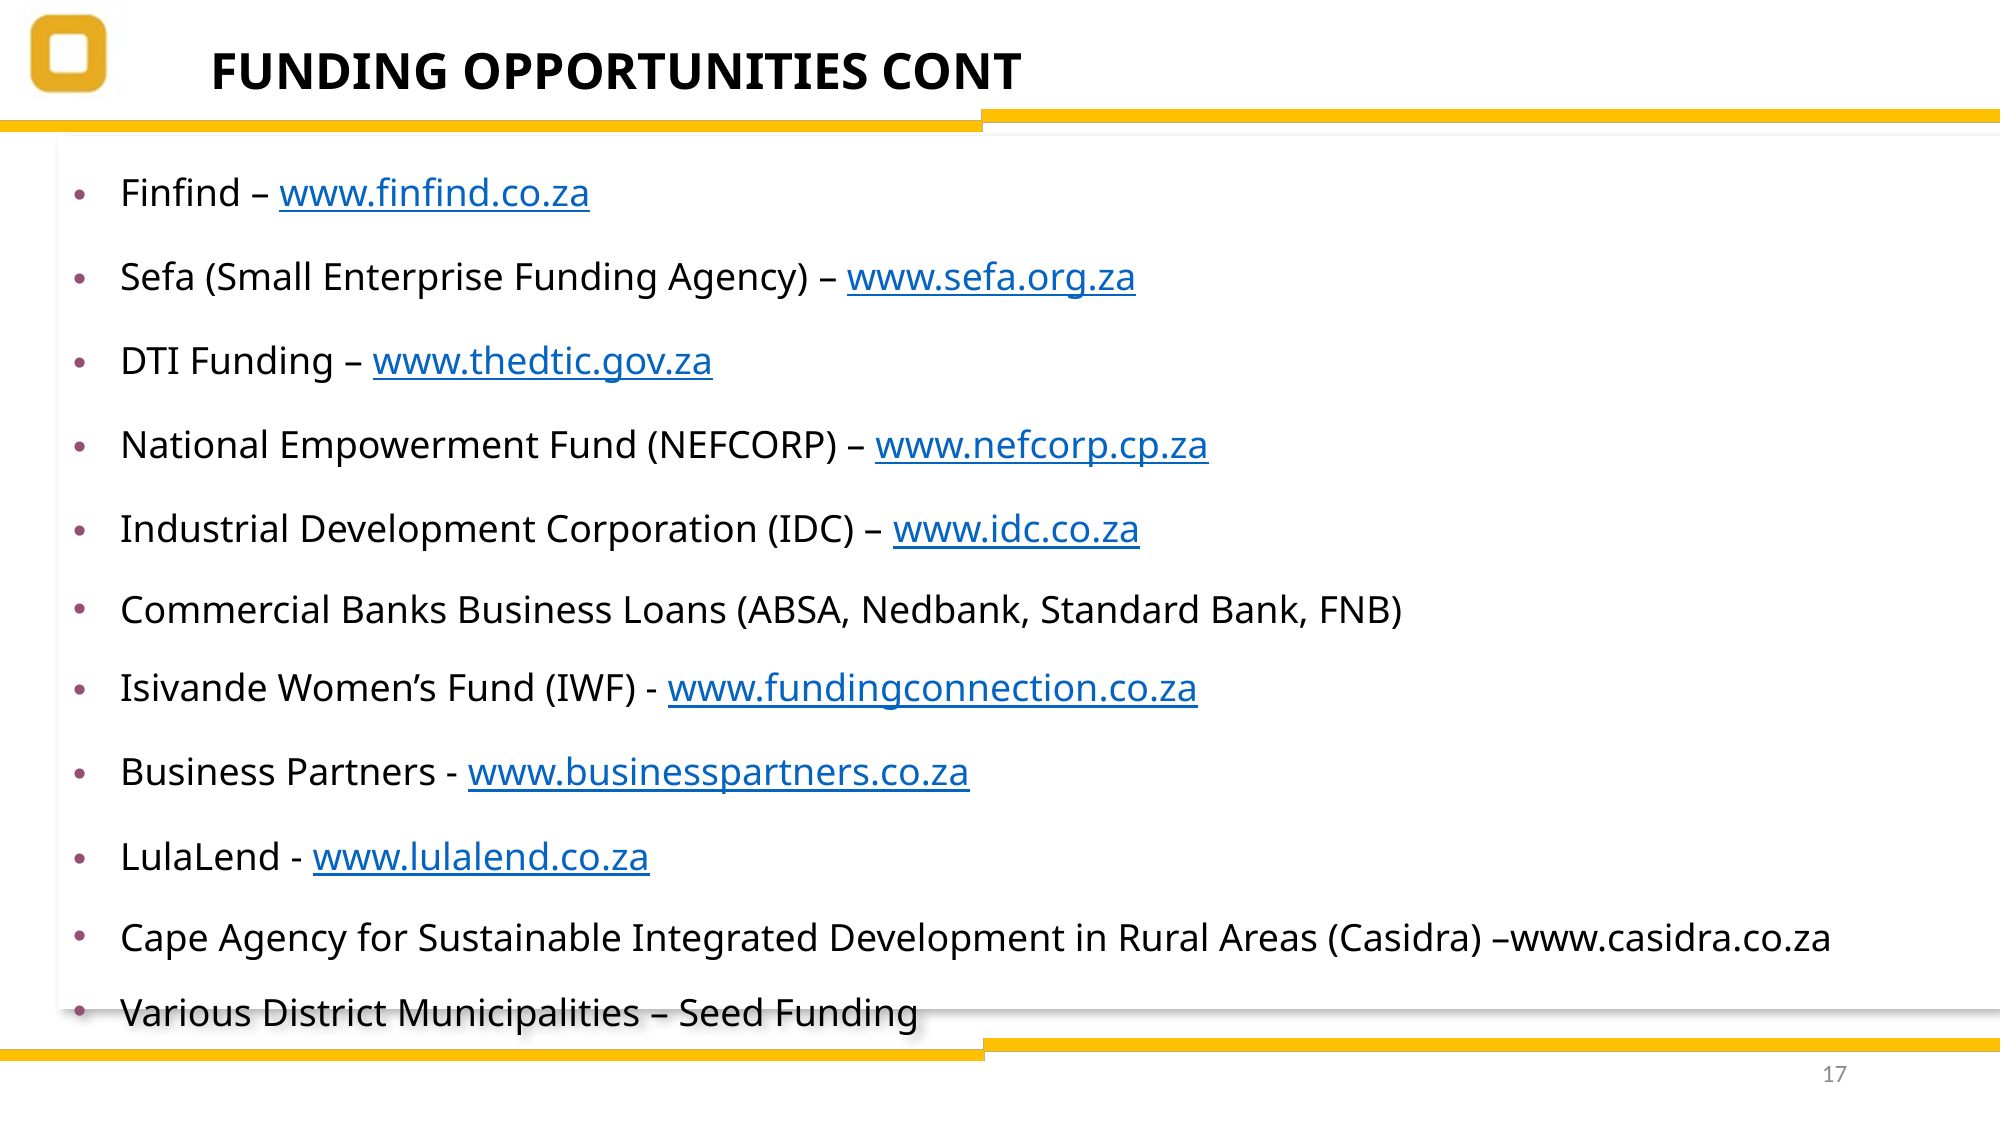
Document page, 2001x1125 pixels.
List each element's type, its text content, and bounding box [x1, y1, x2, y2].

picture [0, 0, 2000, 133]
picture [0, 1038, 2000, 1061]
text_box Finfind – www.finfind.co.za Sefa (Small Enterprise Funding Agency) – www.sefa.org.za DTI Funding – www.thedtic.gov.za National Empowerment Fund (NEFCORP) – www.nefcorp.cp.za Industrial Development Corporation (IDC) – www.idc.co.za Commercial Banks Business Loans (ABSA, Nedbank, Standard Bank, FNB) Isivande Women’s Fund (IWF) - www.fundingconnection.co.za Business Partners - www.businesspartners.co.za LulaLend - www.lulalend.co.za Cape Agency for Sustainable Integrated Development in Rural Areas (Casidra) –www.casidra.co.za Various District Municipalities – Seed Funding [58, 136, 2000, 1009]
text_box FUNDING OPPORTUNITIES CONT [123, 32, 1163, 107]
slide_number 17 [1412, 1061, 1863, 1103]
